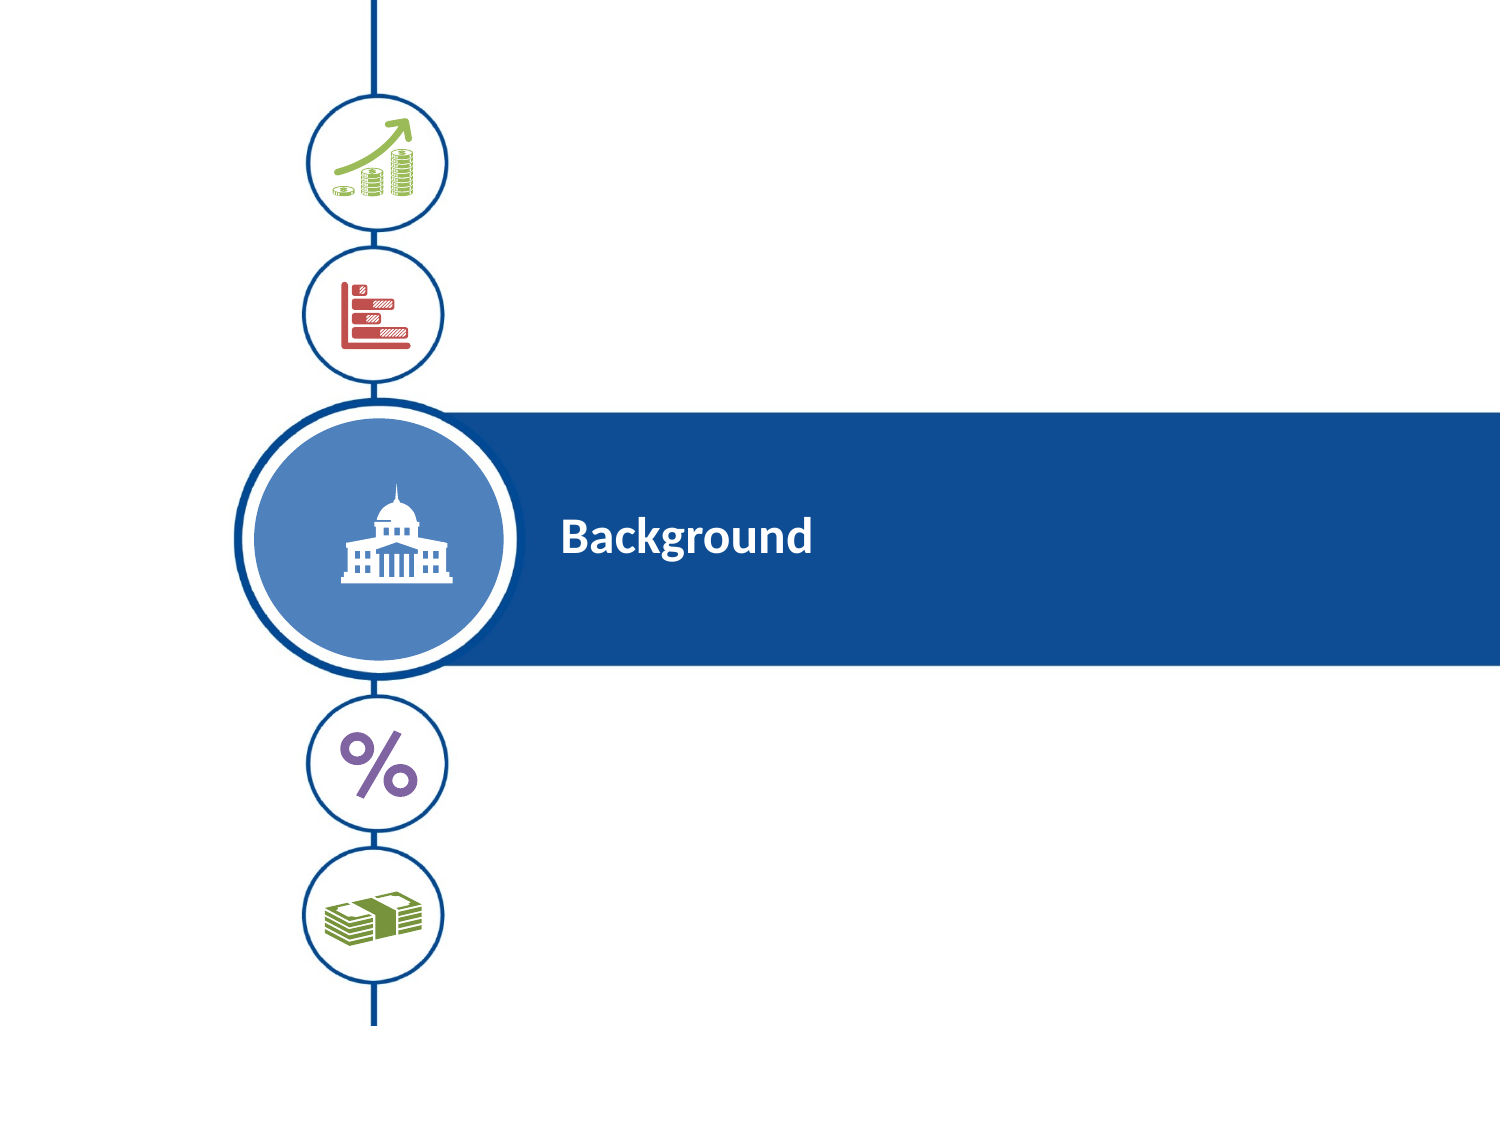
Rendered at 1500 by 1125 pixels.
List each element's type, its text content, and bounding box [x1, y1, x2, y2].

text_box [341, 483, 453, 584]
title Background [545, 426, 1466, 640]
picture [0, 0, 1500, 1026]
